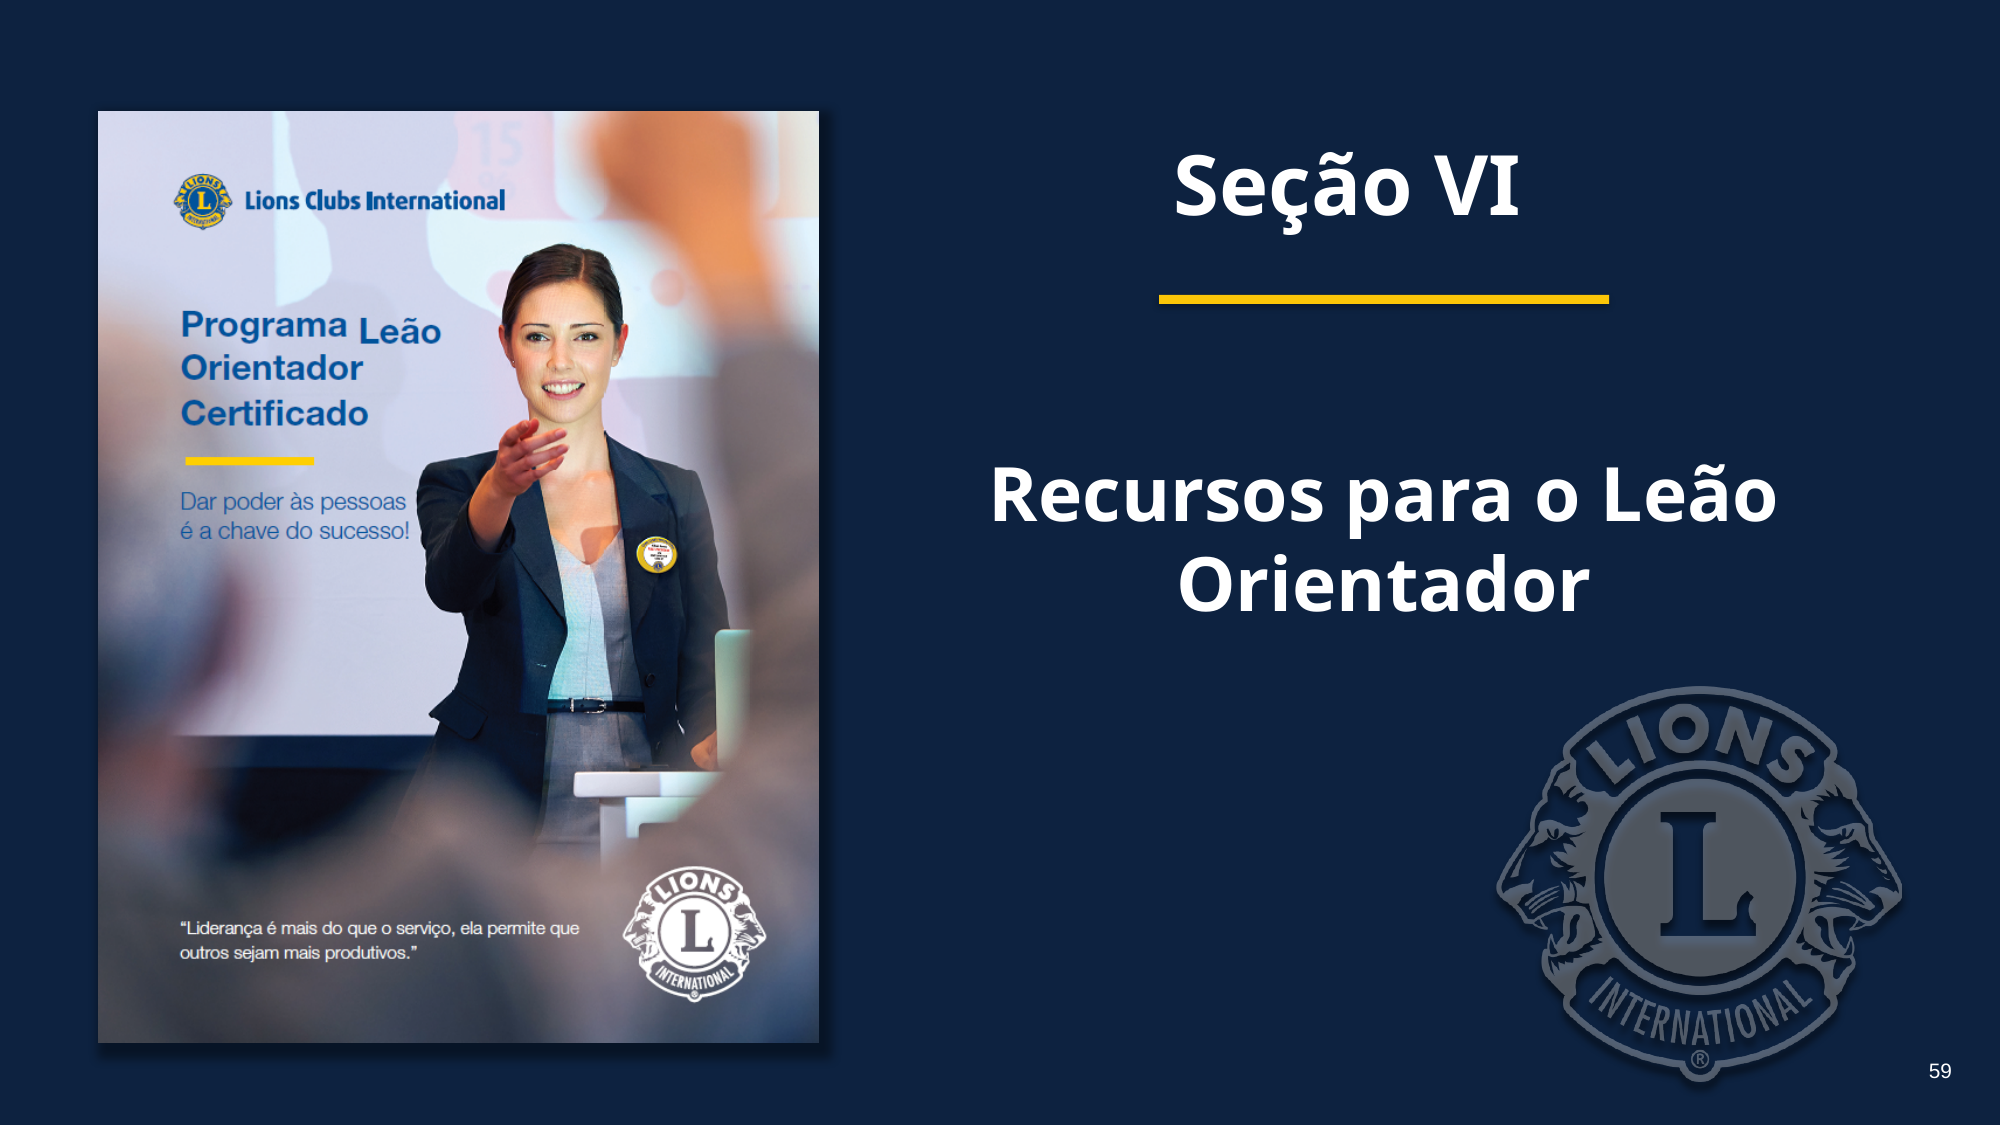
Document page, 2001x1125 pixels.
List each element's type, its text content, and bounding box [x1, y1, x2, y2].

picture [1496, 685, 1903, 1082]
picture [97, 111, 820, 1043]
text_box Recursos para o Leão Orientador [862, 439, 1906, 577]
text_box Seção VI [1159, 124, 1659, 230]
text_box [1158, 294, 1610, 305]
